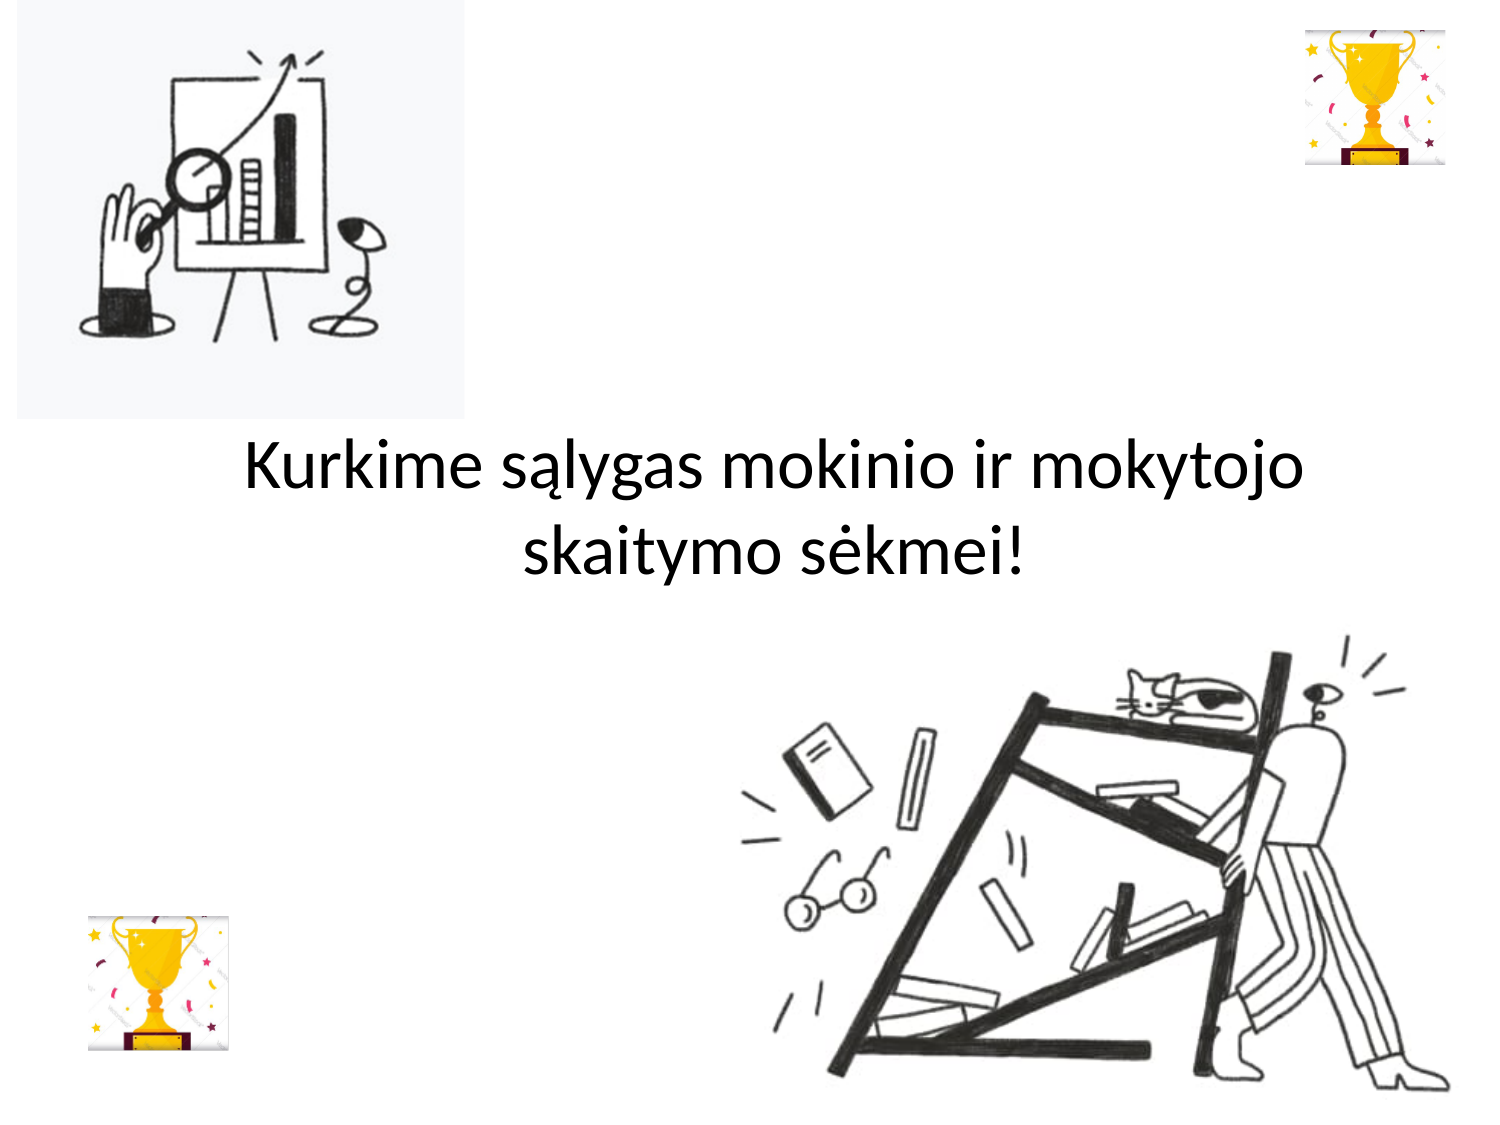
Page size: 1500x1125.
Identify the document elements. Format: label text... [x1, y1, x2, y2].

picture [1304, 30, 1446, 166]
picture [684, 613, 1500, 1125]
picture [88, 916, 229, 1052]
picture [17, 0, 466, 420]
title Kurkime sąlygas mokinio ir mokytojo skaitymo sėkmei! [100, 408, 1451, 597]
